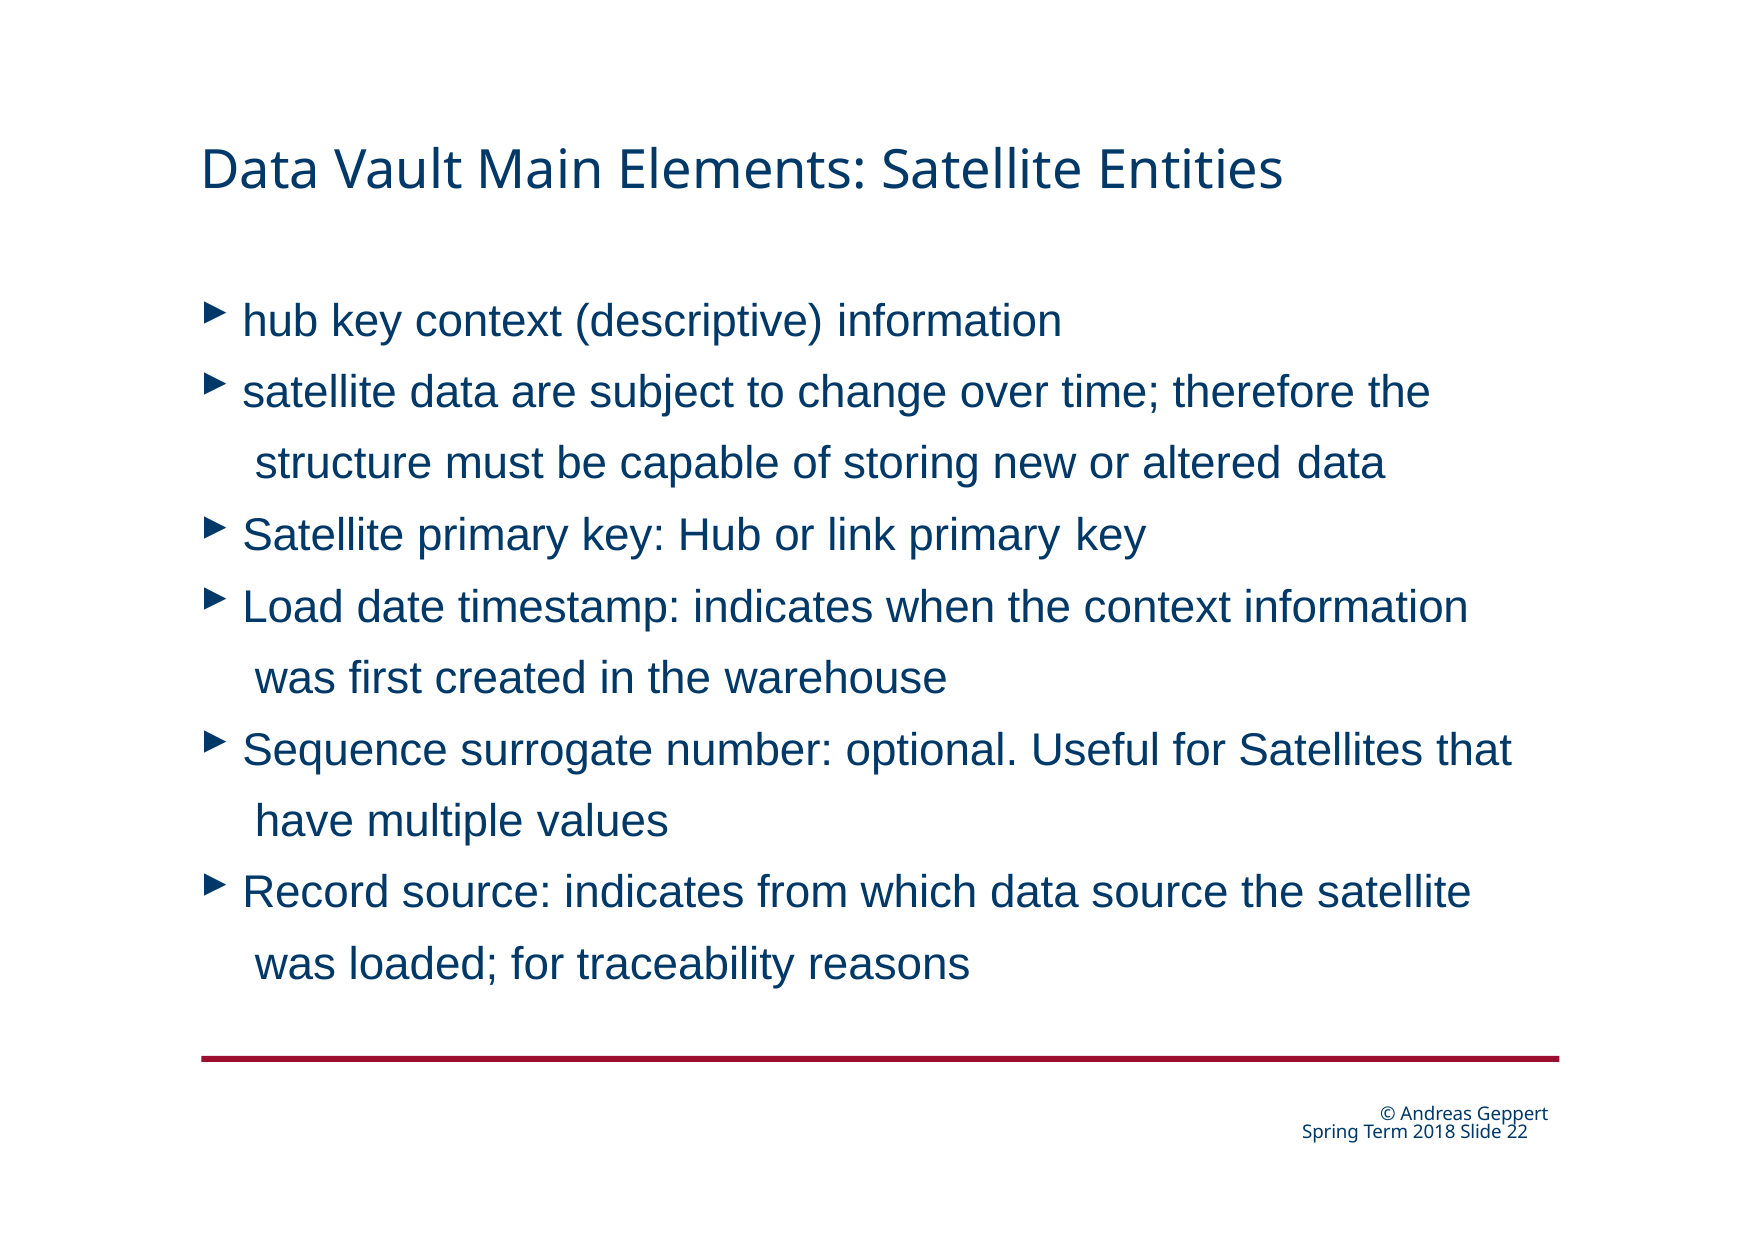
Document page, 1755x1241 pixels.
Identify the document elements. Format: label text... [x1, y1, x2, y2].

text_box hub key context (descriptive) information satellite data are subject to change over time; therefore the structure must be capable of storing new or altered data Satellite primary key: Hub or link primary key Load date timestamp: indicates when the context information was first created in the warehouse Sequence surrogate number: optional. Useful for Satellites that have multiple values Record source: indicates from which data source the satellite was loaded; for traceability reasons [198, 271, 1522, 989]
slide_number © Andreas Geppert Spring Term 2018 Slide 10 [1299, 1100, 1563, 1241]
title Data Vault Main Elements: Satellite Entities [198, 132, 1329, 271]
